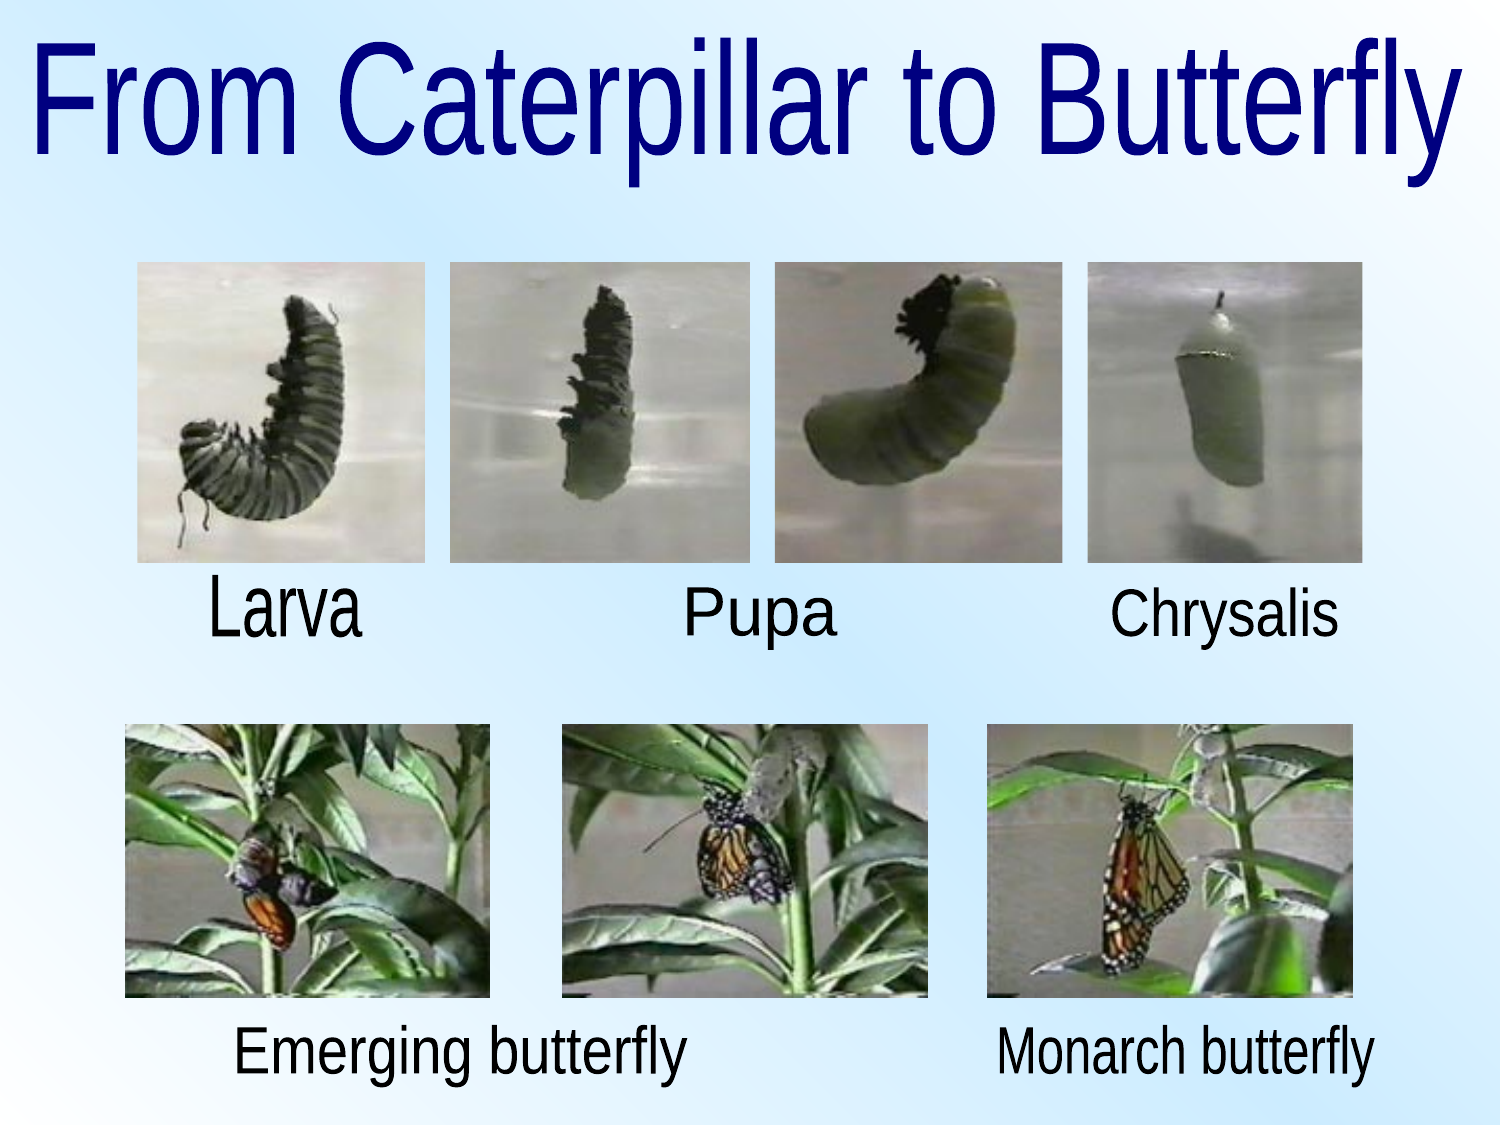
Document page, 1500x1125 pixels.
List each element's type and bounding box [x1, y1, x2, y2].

picture [562, 724, 928, 999]
picture [124, 724, 490, 999]
picture [137, 262, 426, 563]
picture [449, 262, 751, 563]
picture [774, 262, 1063, 563]
picture [987, 724, 1353, 999]
picture [1087, 262, 1363, 563]
